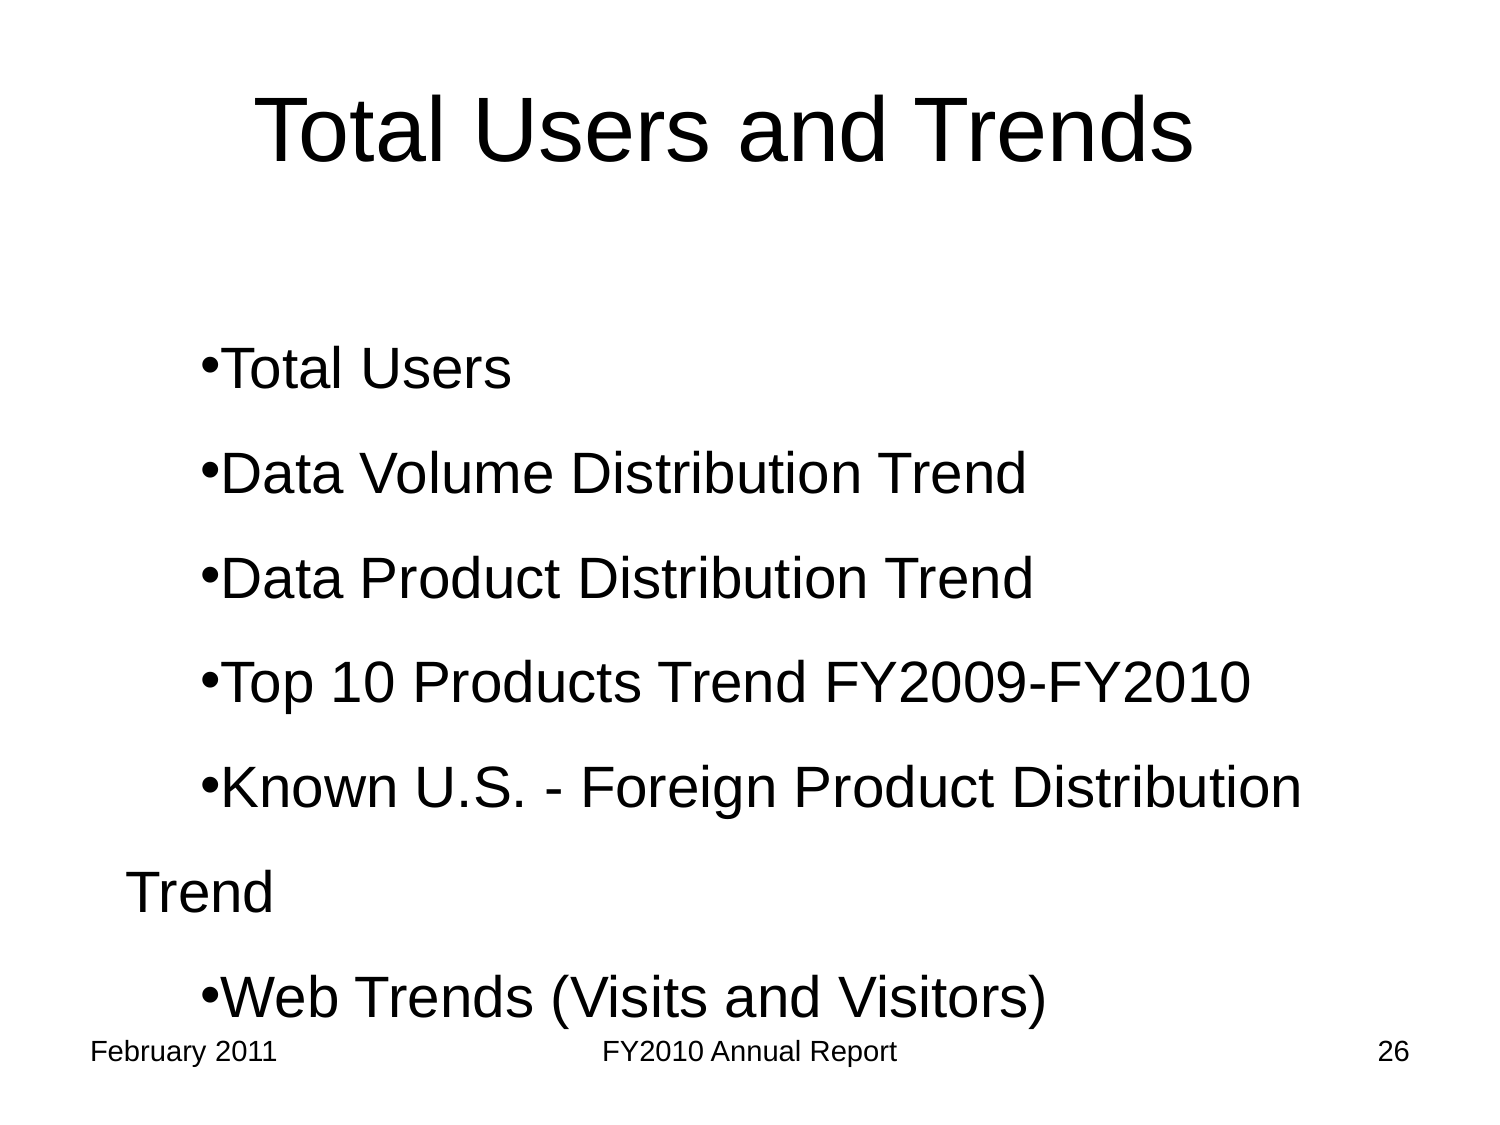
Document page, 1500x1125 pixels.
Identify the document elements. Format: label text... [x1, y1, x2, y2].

slide_number 26 [1074, 1037, 1426, 1103]
title Total Users and Trends [187, 74, 1263, 176]
text_box Total Users Data Volume Distribution Trend Data Product Distribution Trend Top 10 Products Trend FY2009-FY2010 Known U.S. - Foreign Product Distribution Trend Web Trends (Visits and Visitors) [75, 287, 1463, 1037]
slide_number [74, 1024, 426, 1103]
footer FY2010 Annual Report [512, 1024, 988, 1103]
